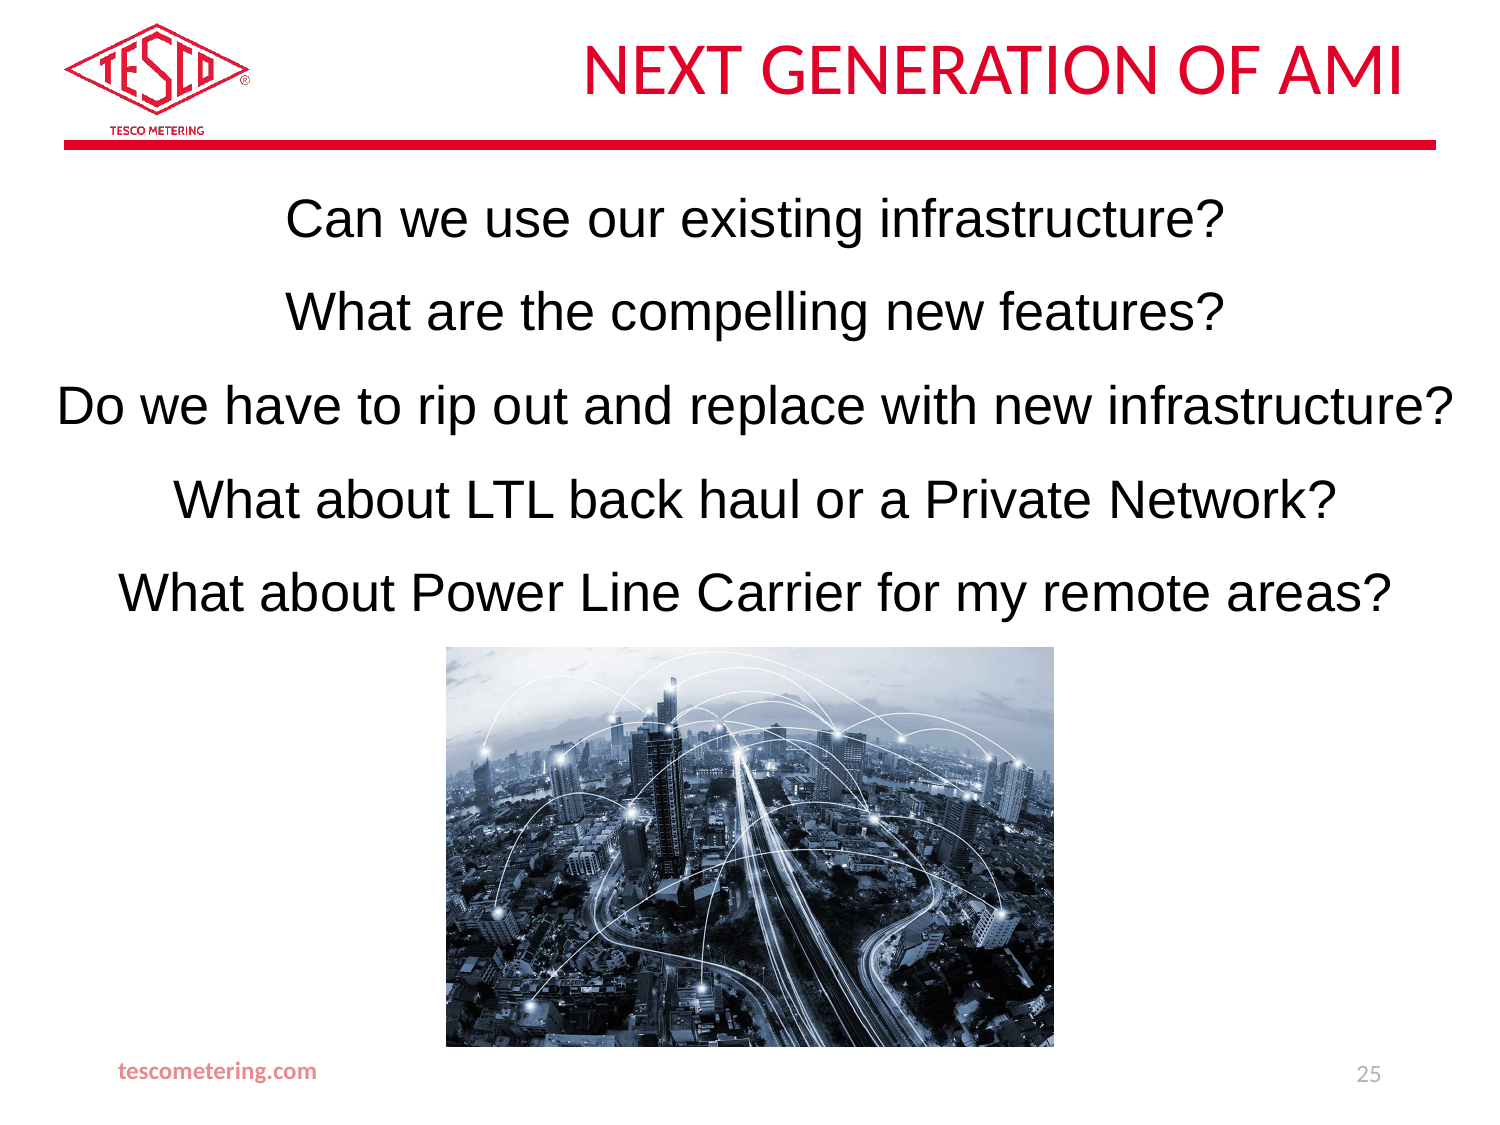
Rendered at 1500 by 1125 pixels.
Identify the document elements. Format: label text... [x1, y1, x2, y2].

picture [446, 647, 1054, 1047]
footer tescometering.com [103, 1039, 610, 1100]
list Can we use our existing infrastructure? What are the compelling new features? Do we have to rip out and replace with new infrastructure? What about LTL back haul or a Private Network? What about Power Line Carrier for my remote areas? [37, 187, 1475, 983]
title Next Generation of AMI [255, 22, 1438, 134]
picture [63, 23, 250, 138]
slide_number 25 [1059, 1042, 1397, 1103]
